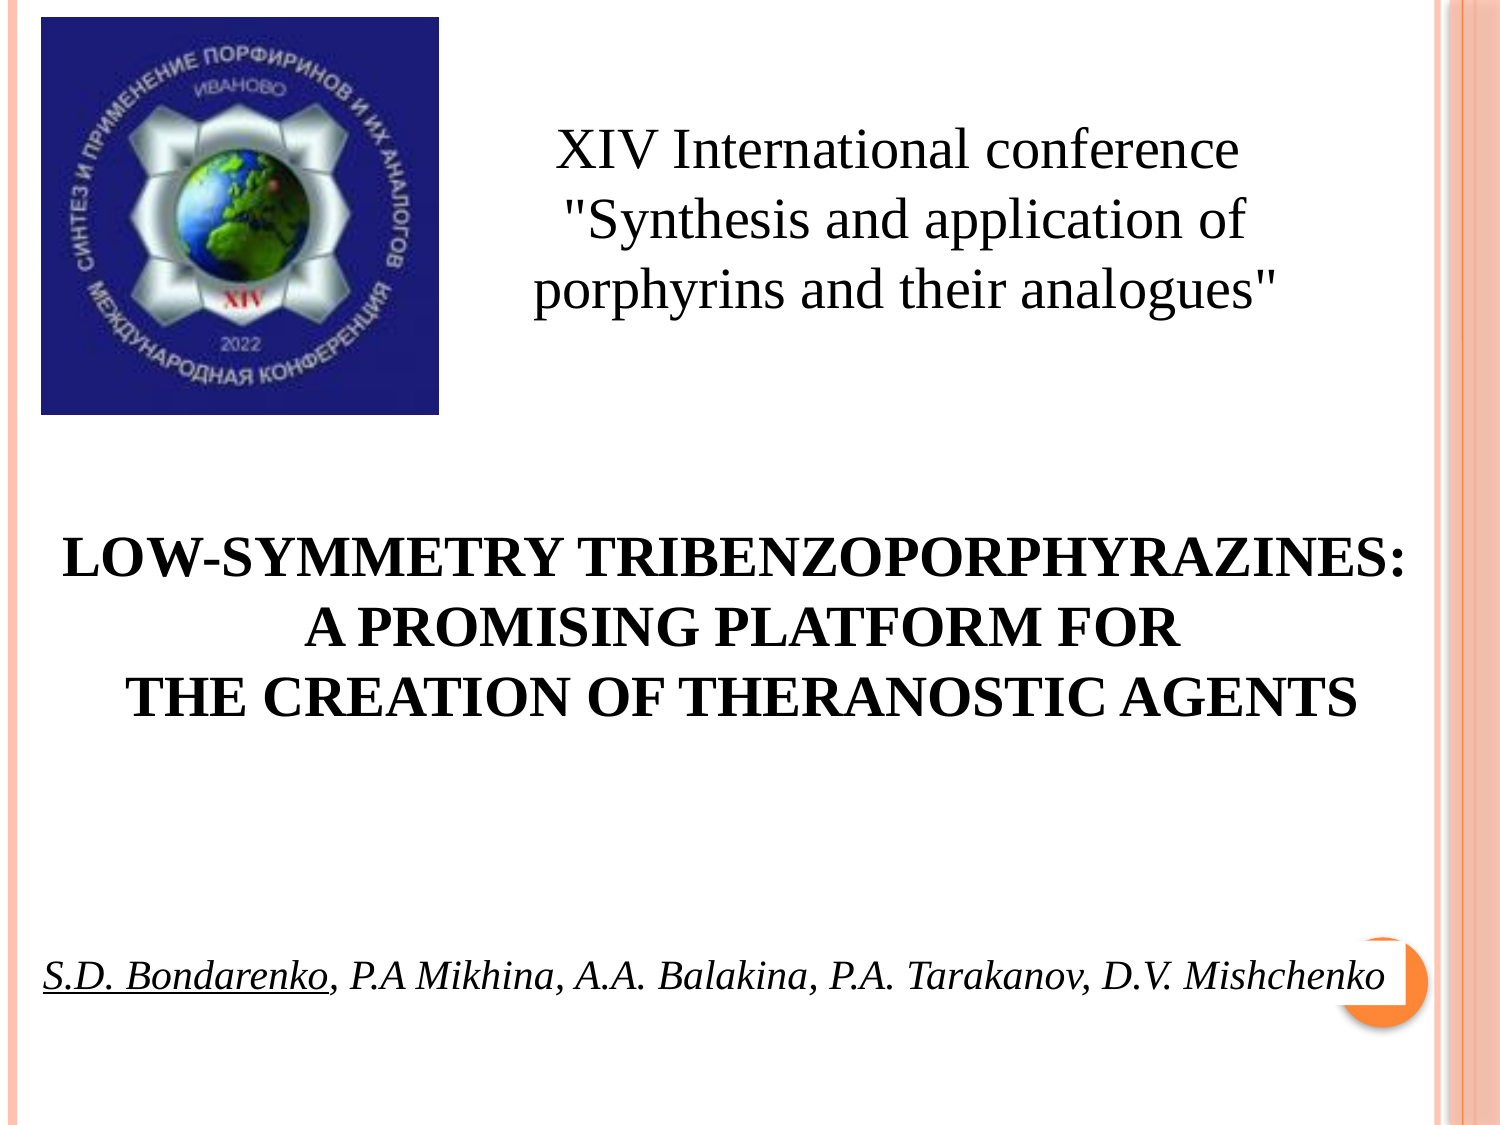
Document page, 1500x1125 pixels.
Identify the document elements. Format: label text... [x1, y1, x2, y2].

picture [40, 16, 439, 416]
text_box XIV International conference "Synthesis and application of porphyrins and their analogues" [443, 102, 1393, 328]
text_box S.D. Bondarenko, P.A Mikhina, A.A. Balakina, P.A. Tarakanov, D.V. Mishchenko [23, 940, 1406, 1006]
title LOW-SYMMETRY TRIBENZOPORPHYRAZINES: A PROMISING PLATFORM FOR THE CREATION OF THERANOSTIC AGENTS [23, 535, 1462, 736]
